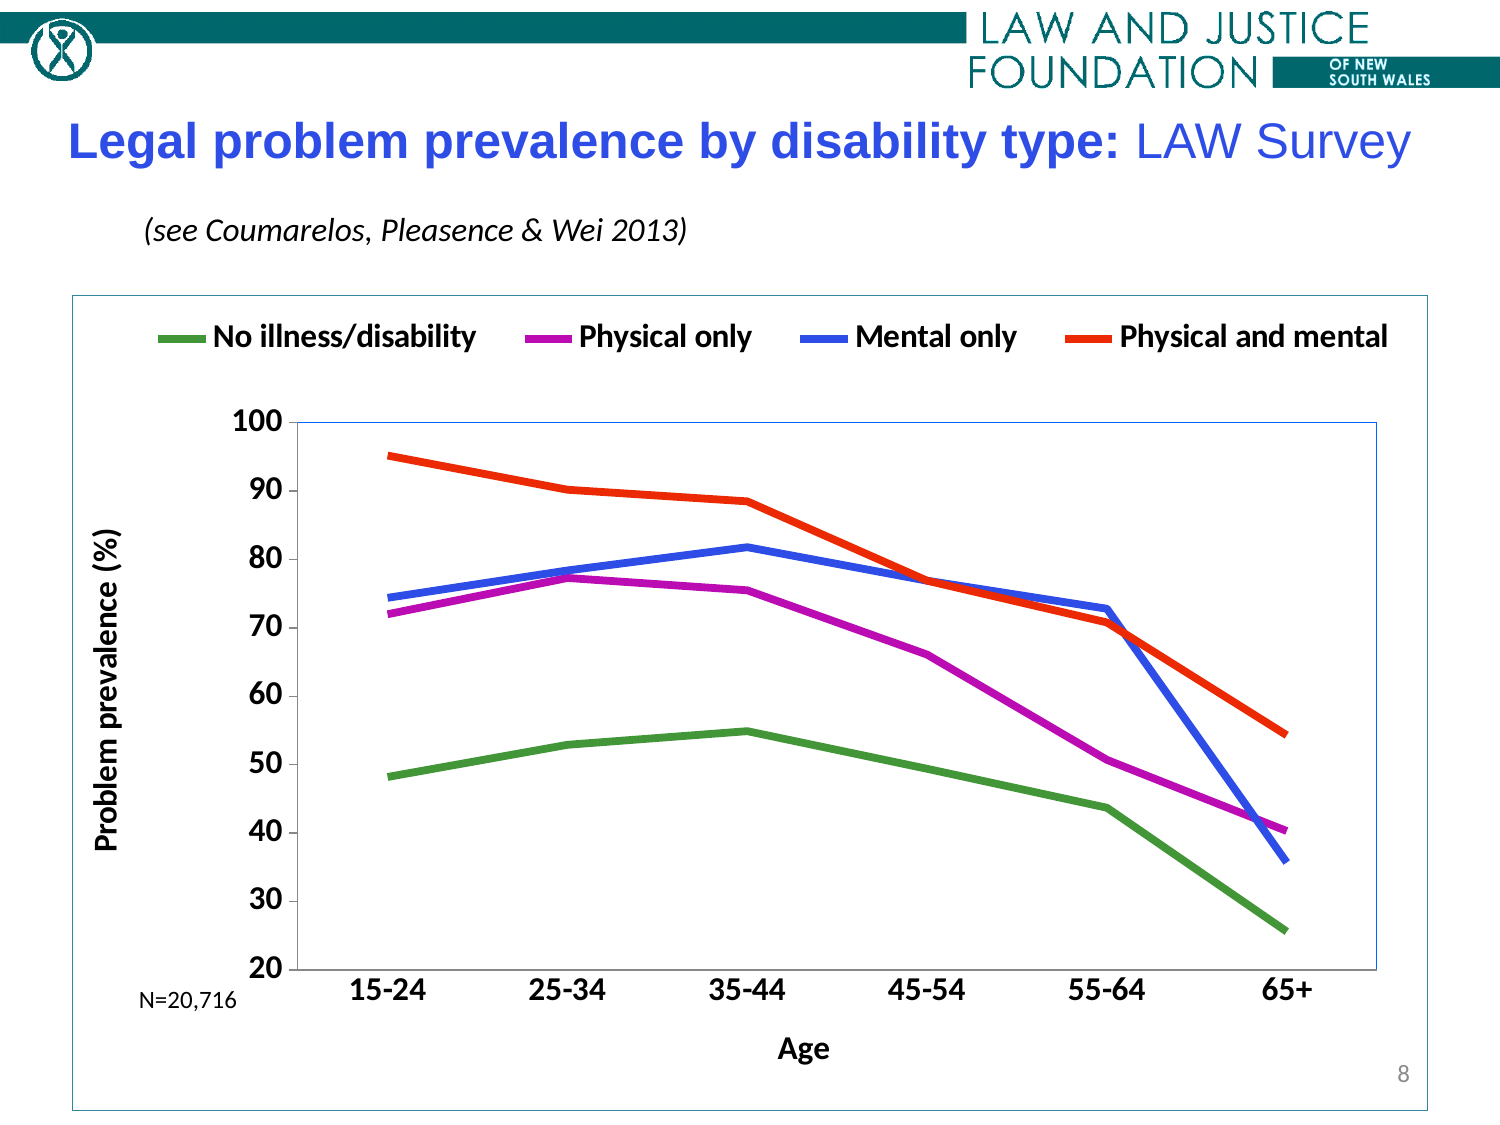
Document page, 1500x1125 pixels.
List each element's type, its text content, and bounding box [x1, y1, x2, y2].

chart [72, 295, 1428, 1111]
text_box Legal problem prevalence by disability type: LAW Survey [32, 110, 1447, 176]
text_box (see Coumarelos, Pleasence & Wei 2013) [92, 201, 739, 256]
picture [0, 0, 1500, 102]
